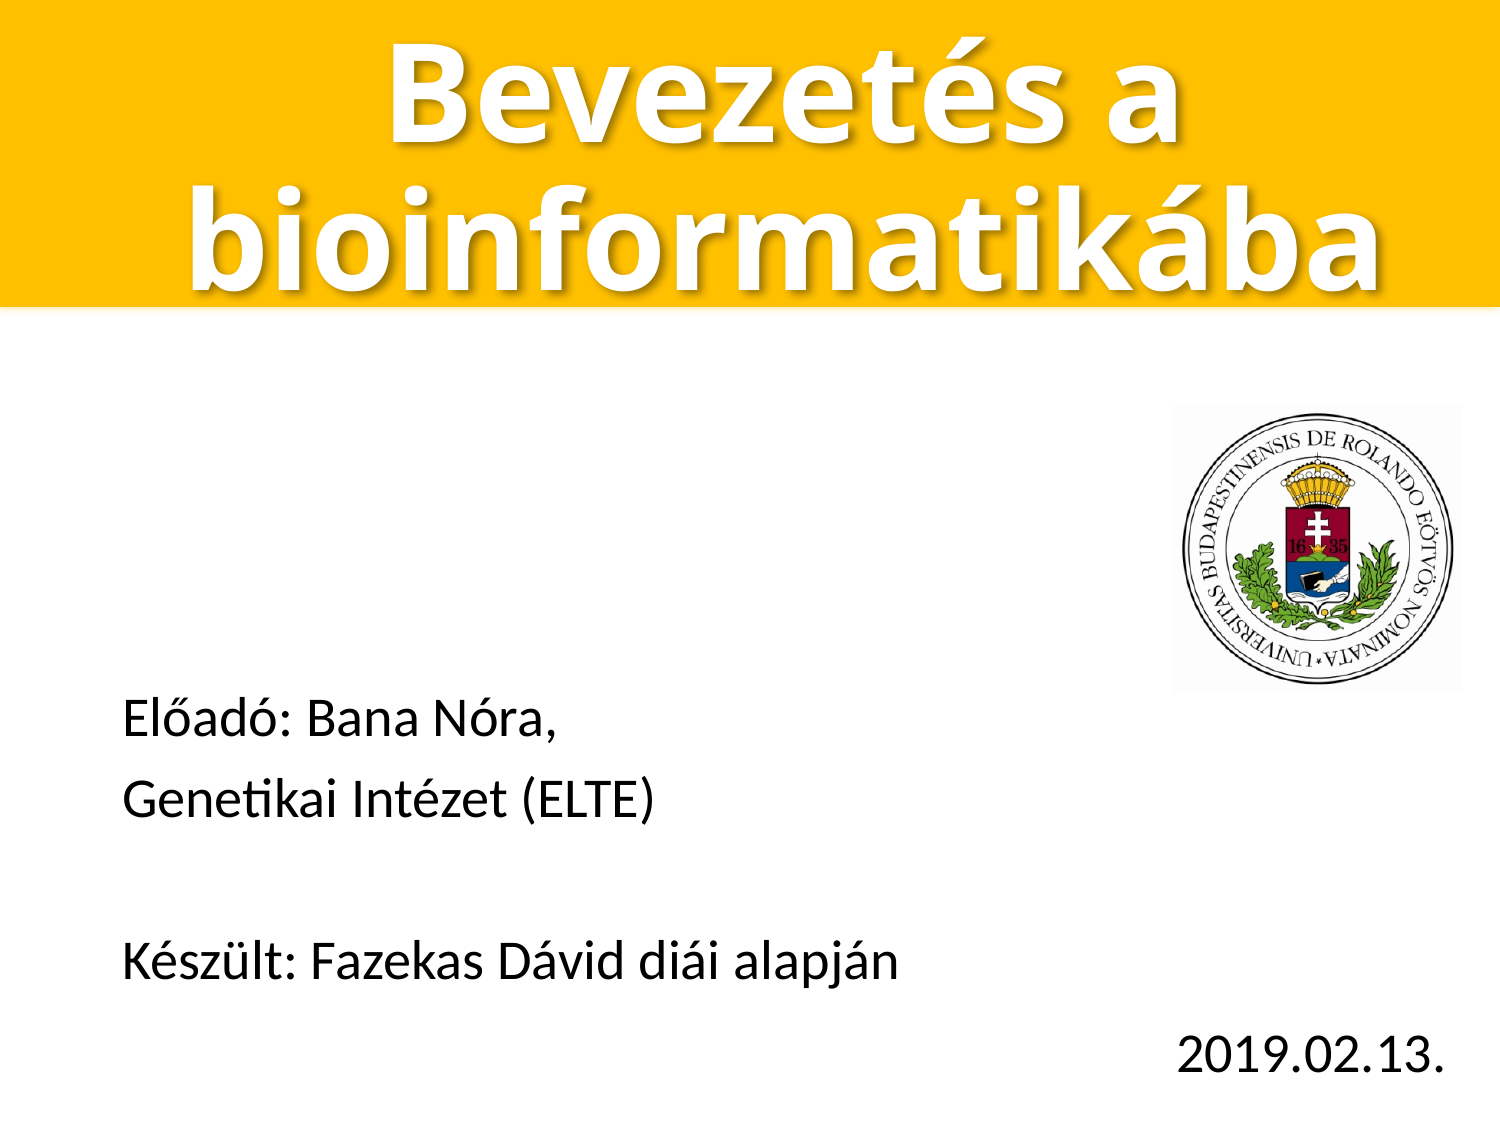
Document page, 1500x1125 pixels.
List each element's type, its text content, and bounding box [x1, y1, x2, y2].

text_box [0, 0, 1500, 307]
title Bevezetés a bioinformatikába [34, 41, 1500, 328]
picture [1173, 404, 1462, 693]
subtitle Előadó: Bana Nóra, Genetikai Intézet (ELTE) Készült: Fazekas Dávid diái alapján 2019.02.13. [107, 659, 1462, 1093]
